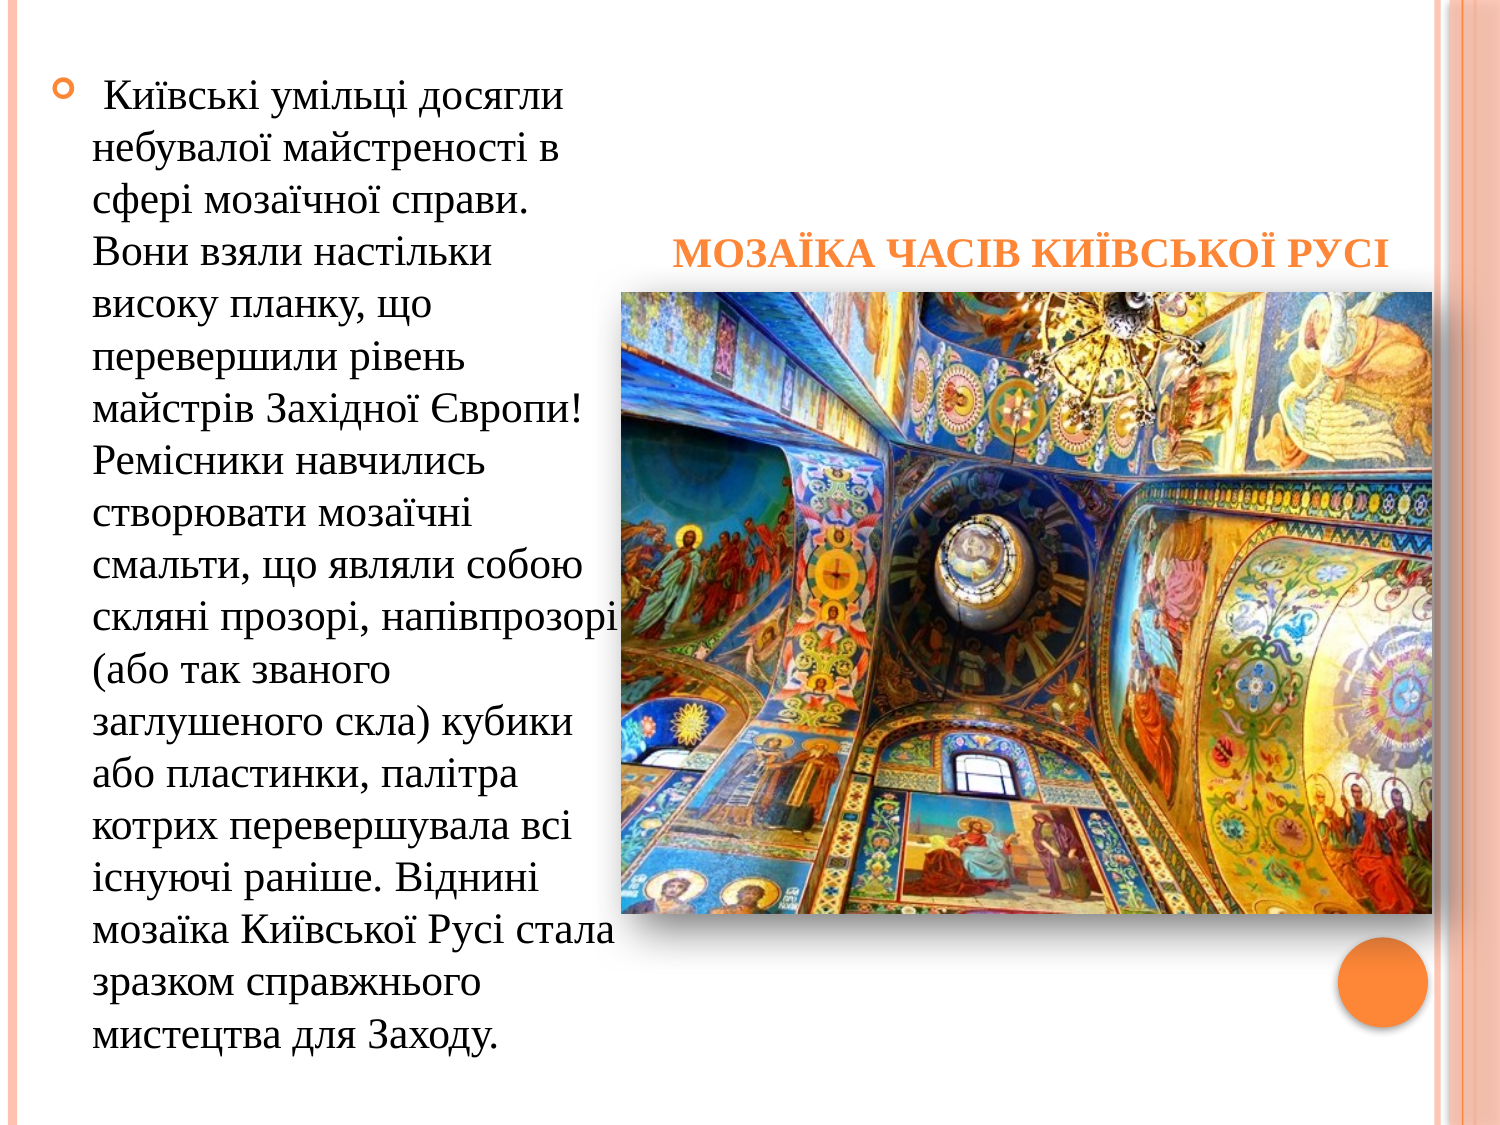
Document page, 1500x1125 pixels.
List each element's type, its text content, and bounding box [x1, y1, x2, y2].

picture [620, 292, 1433, 915]
list Київські умільці досягли небувалої майстреності в сфері мозаїчної справи. Вони взяли настільки високу планку, що перевершили рівень майстрів Західної Європи! Ремісники навчились створювати мозаїчні смальти, що являли собою скляні прозорі, напівпрозорі (або так званого заглушеного скла) кубики або пластинки, палітра котрих перевершувала всі існуючі раніше. Віднині мозаїка Київської Русі стала зразком справжнього мистецтва для Заходу. [35, 58, 645, 1079]
title Мозаїка часів Київської русі [645, 187, 1454, 283]
